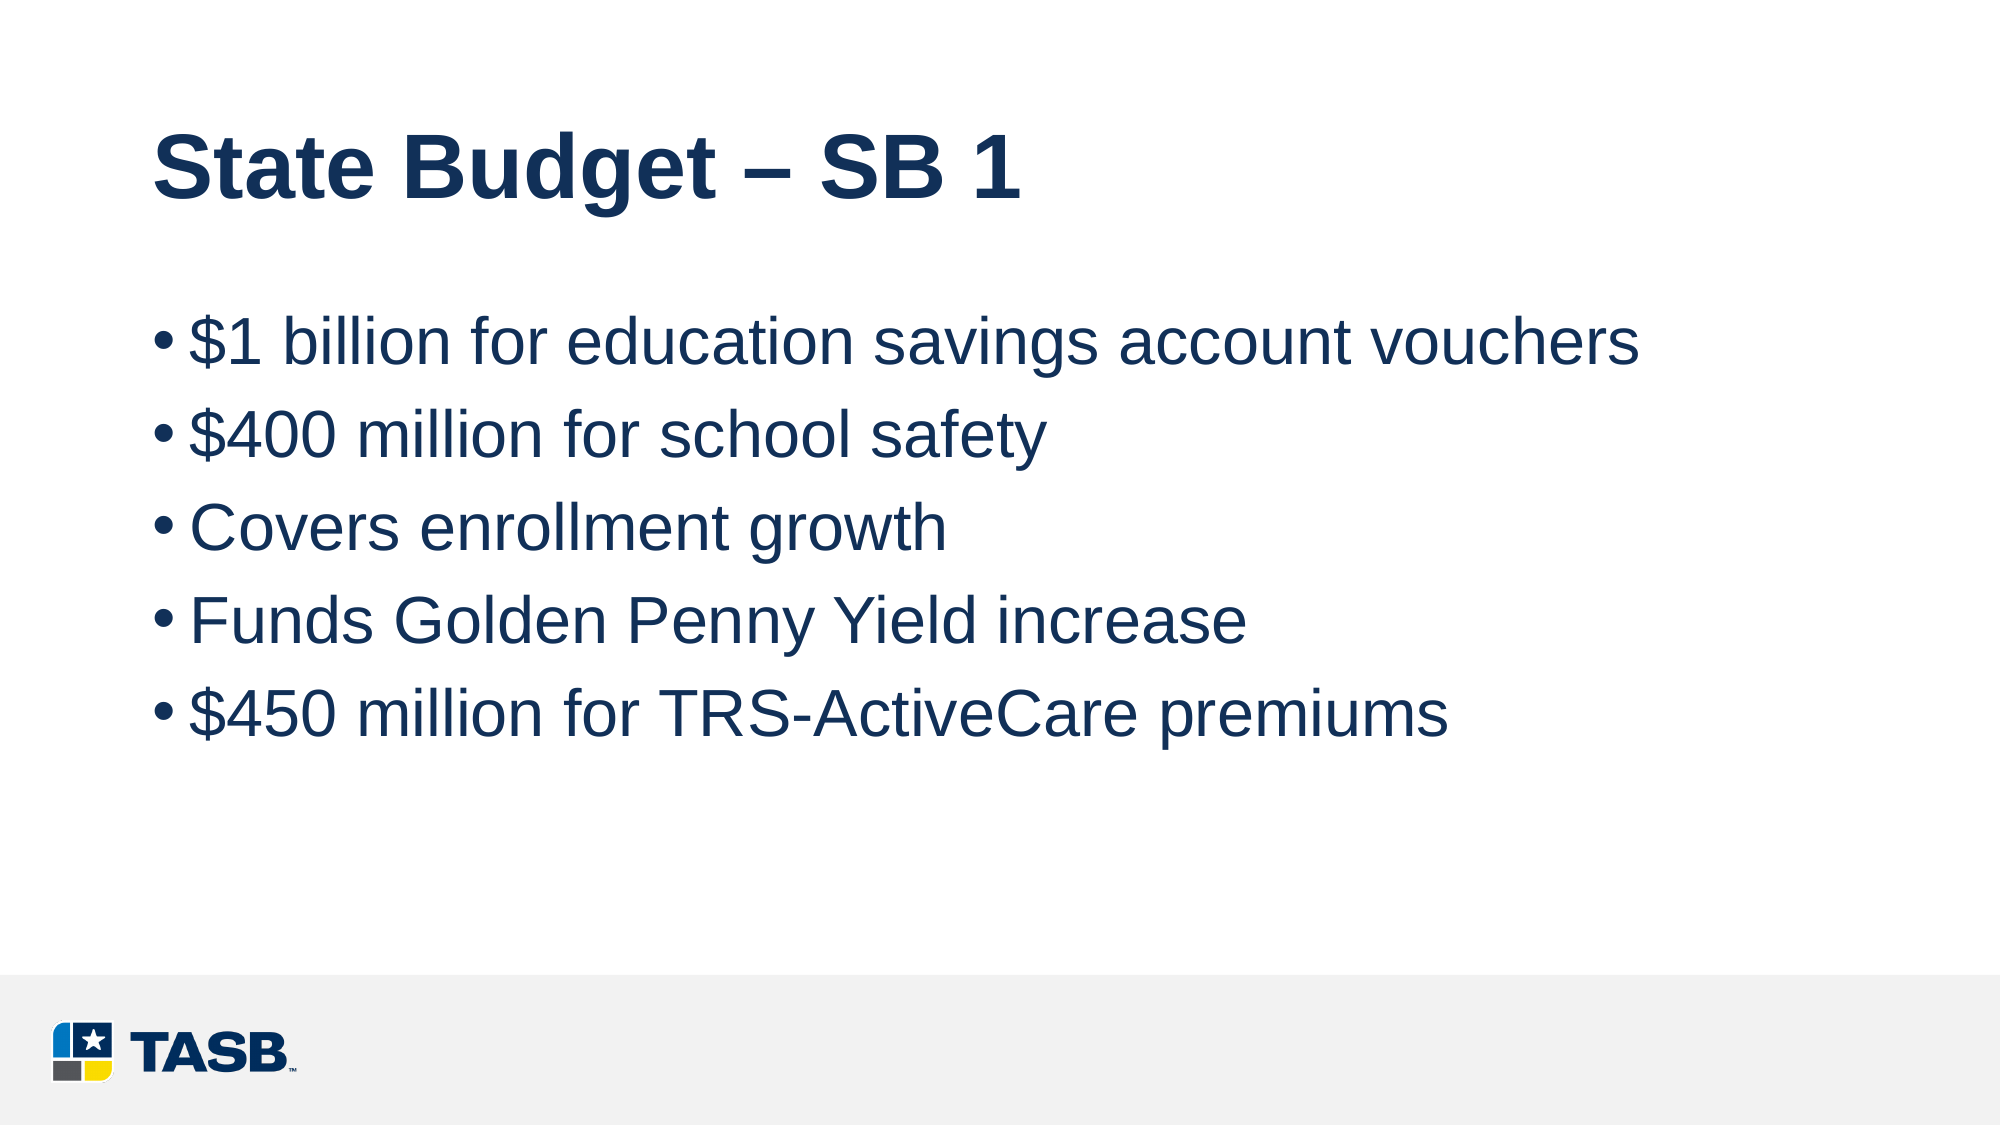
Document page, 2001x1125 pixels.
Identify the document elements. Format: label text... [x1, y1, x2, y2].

list $1 billion for education savings account vouchers $400 million for school safety Covers enrollment growth Funds Golden Penny Yield increase $450 million for TRS-ActiveCare premiums [137, 299, 1863, 1014]
picture [50, 1020, 297, 1083]
title State Budget – SB 1 [137, 59, 1863, 278]
